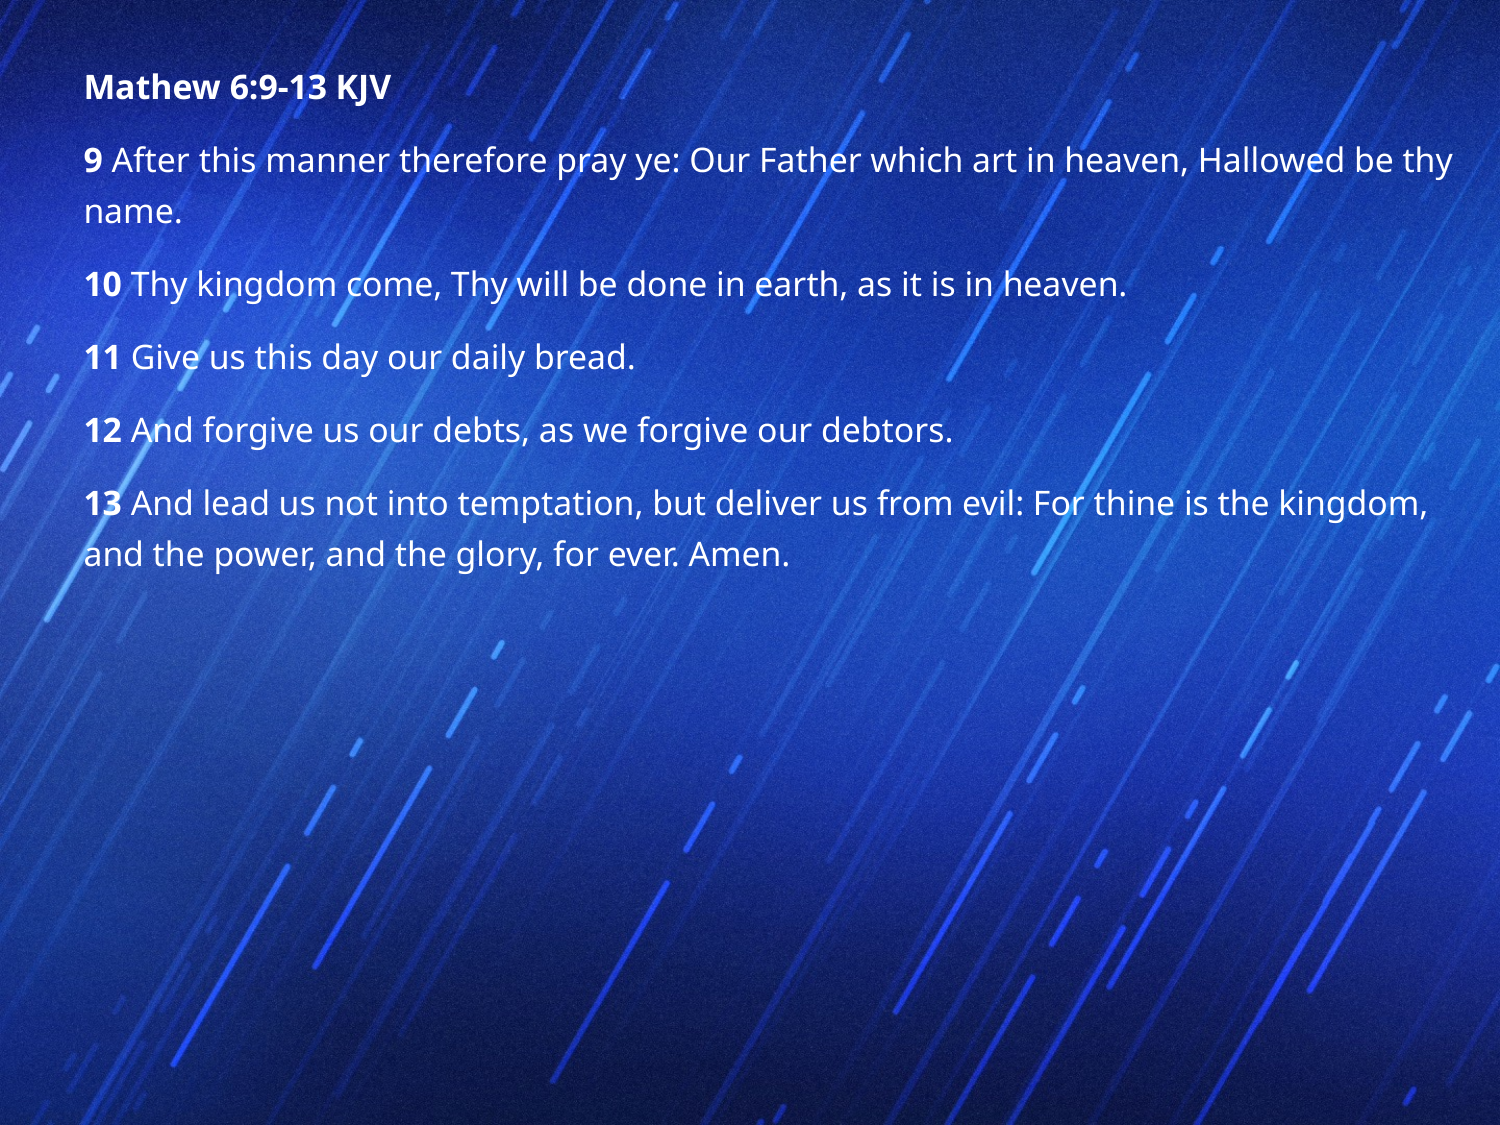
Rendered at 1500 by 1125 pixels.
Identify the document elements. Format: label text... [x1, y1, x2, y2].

list Mathew 6:9-13 KJV 9 After this manner therefore pray ye: Our Father which art in heaven, Hallowed be thy name. 10 Thy kingdom come, Thy will be done in earth, as it is in heaven. 11 Give us this day our daily bread. 12 And forgive us our debts, as we forgive our debtors. 13 And lead us not into temptation, but deliver us from evil: For thine is the kingdom, and the power, and the glory, for ever. Amen. [68, 67, 1489, 1125]
picture [0, 0, 1500, 1125]
